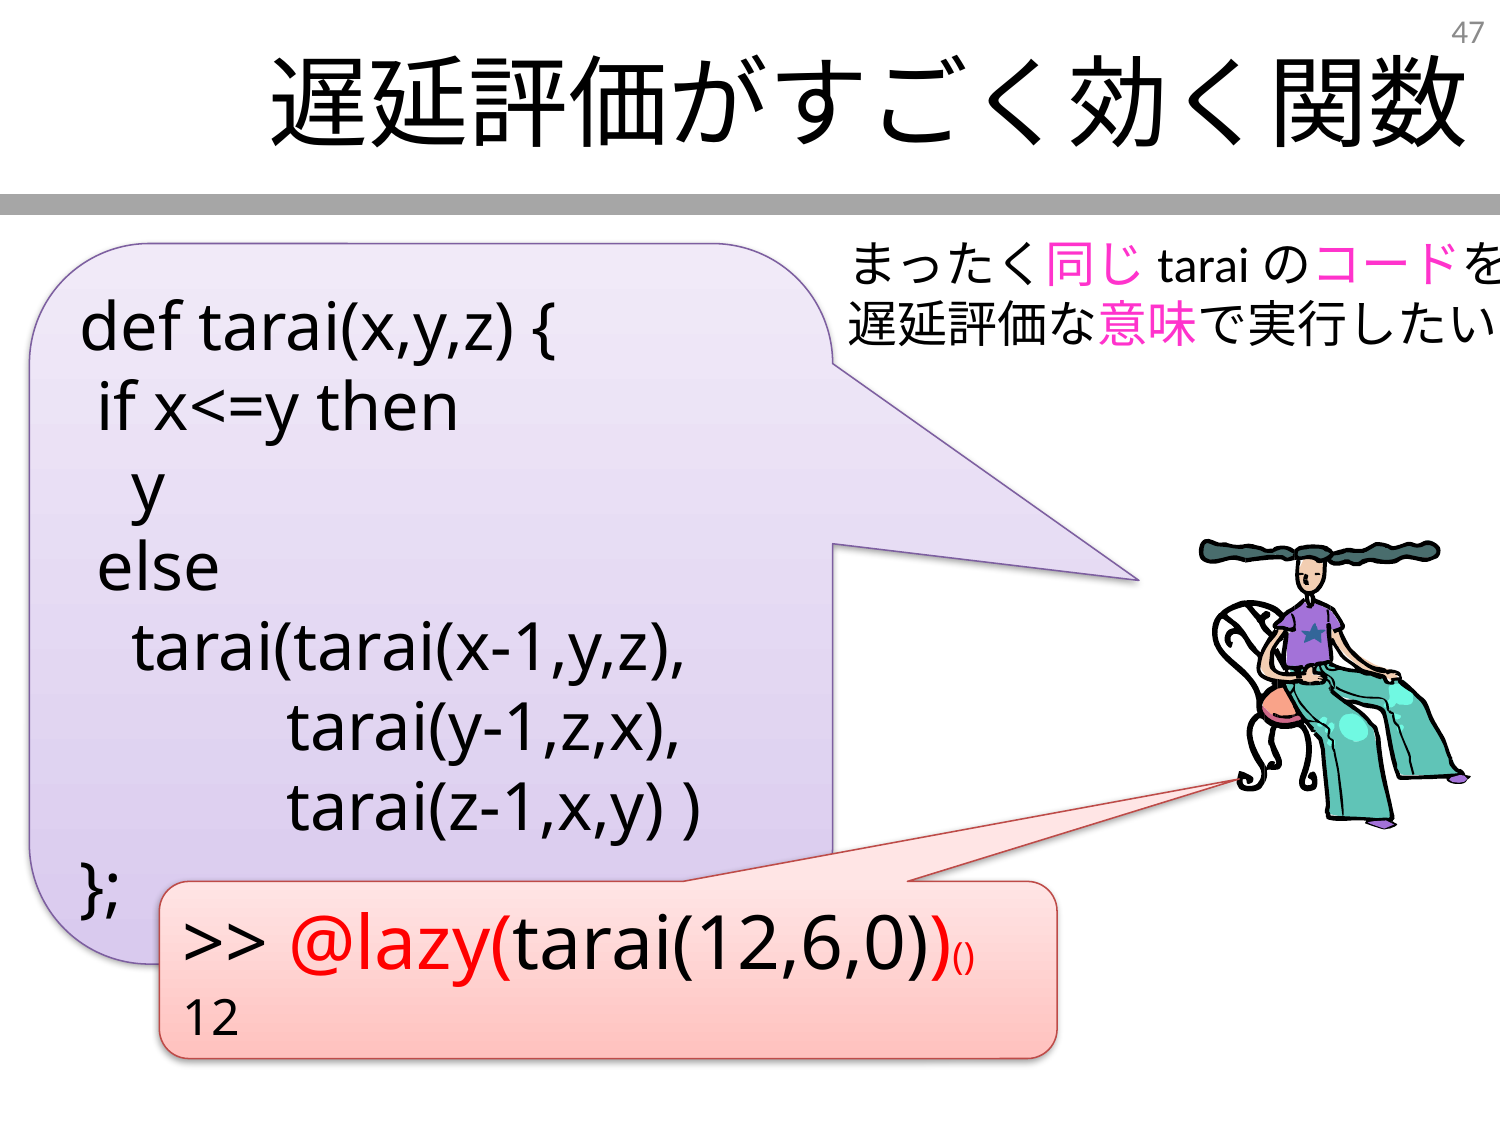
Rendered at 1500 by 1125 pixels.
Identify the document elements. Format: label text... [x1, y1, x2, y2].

picture [1198, 538, 1472, 830]
text_box def tarai(x,y,z) { if x<=y then y else tarai(tarai(x-1,y,z), tarai(y-1,z,x), tarai(z-1,x,y) ) }; [28, 242, 1140, 965]
text_box まったく同じtaraiのコードを 遅延評価な意味で実行したい [832, 225, 1500, 361]
text_box >> @lazy(tarai(12,6,0))() 12 [158, 786, 1193, 1060]
title 遅延評価がすごく効く関数 [133, 5, 1484, 193]
